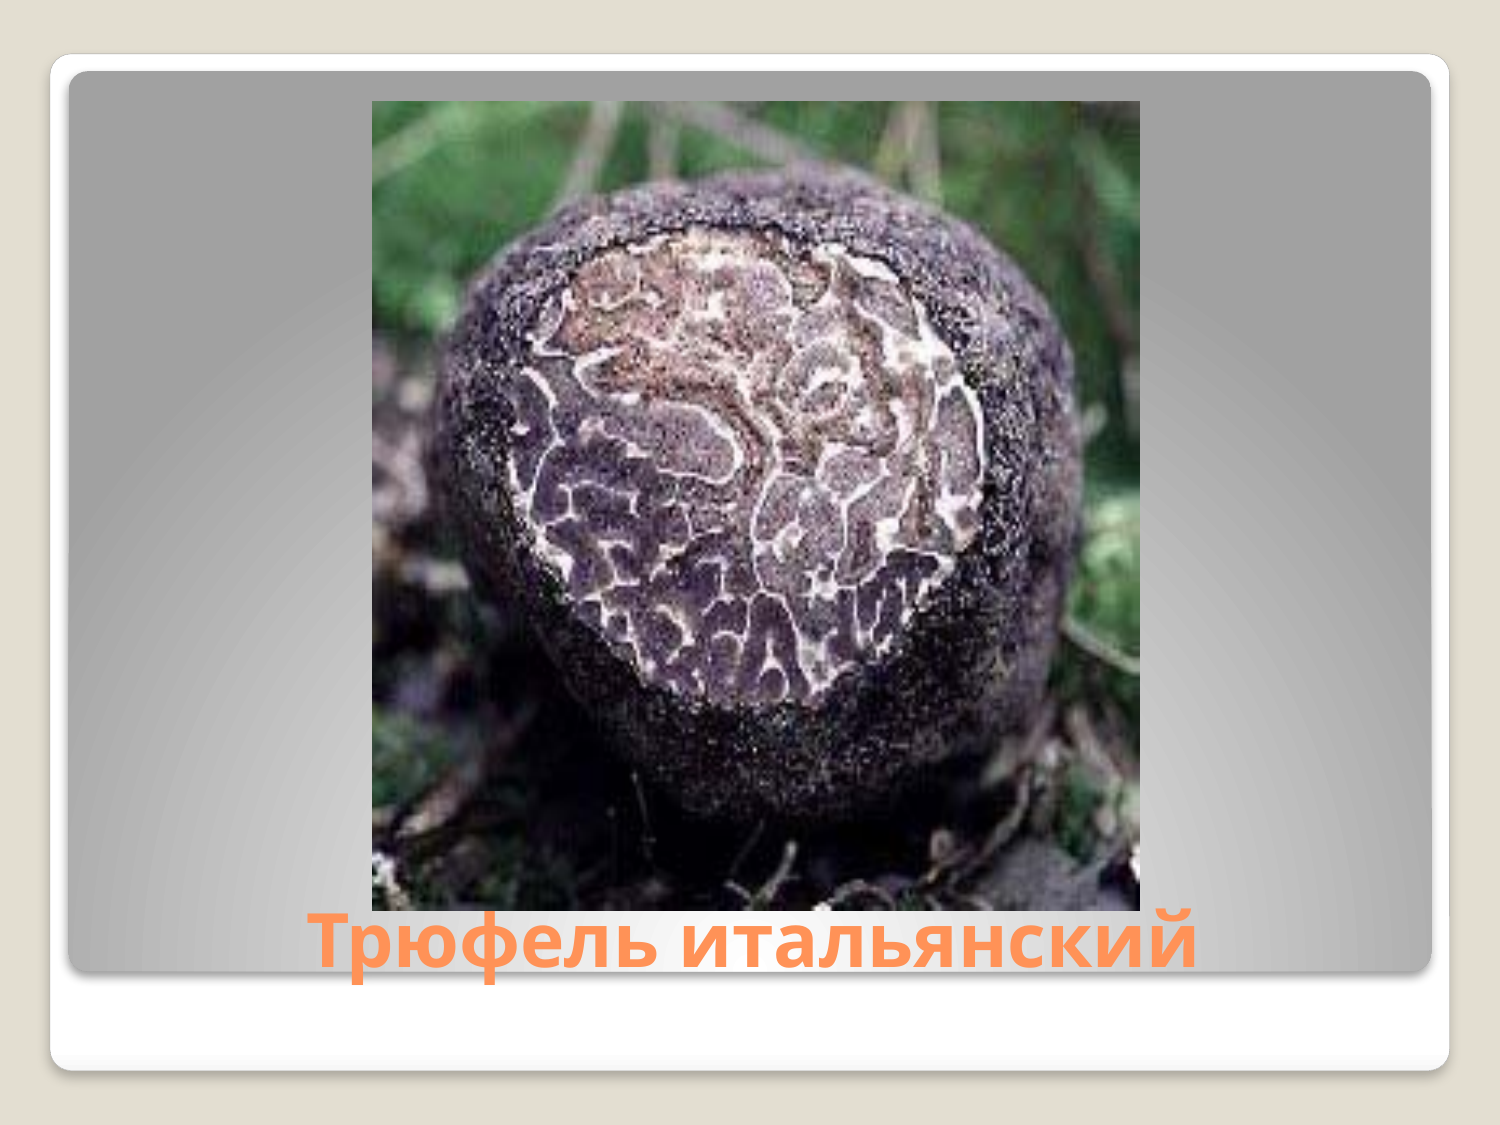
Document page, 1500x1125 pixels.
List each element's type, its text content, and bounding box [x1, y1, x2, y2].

title Трюфель итальянский [82, 817, 1425, 991]
picture [371, 101, 1140, 911]
